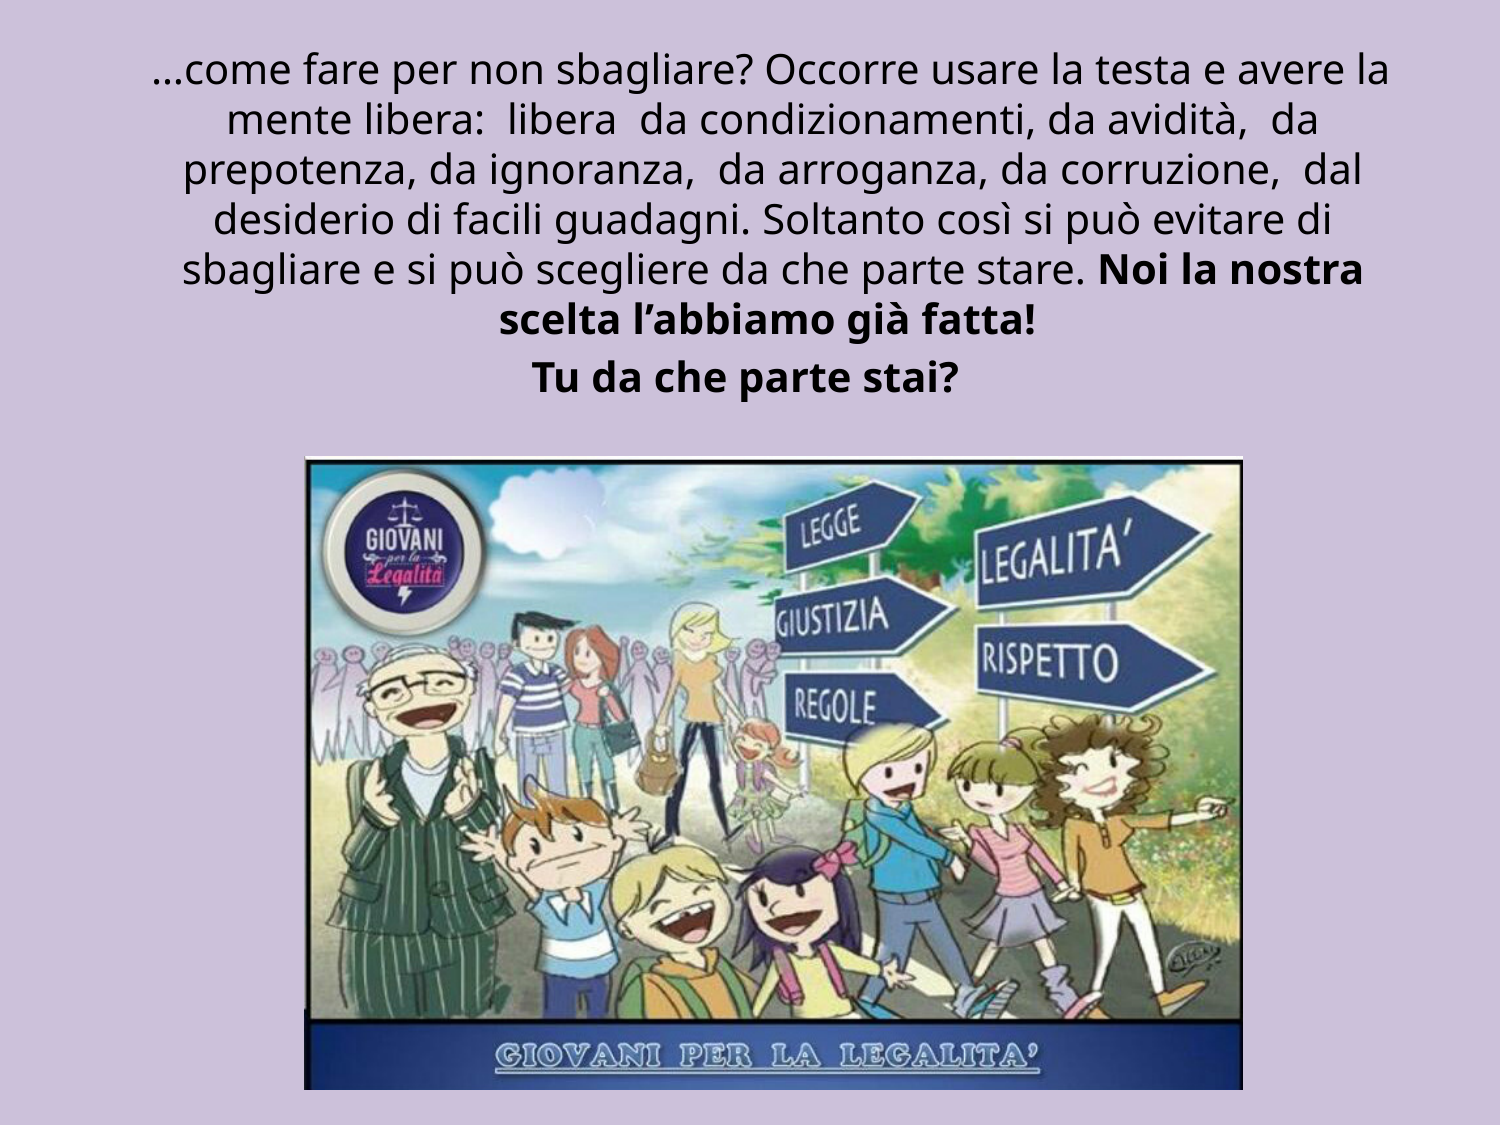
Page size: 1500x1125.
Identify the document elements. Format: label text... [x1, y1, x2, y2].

list …come fare per non sbagliare? Occorre usare la testa e avere la mente libera: libera da condizionamenti, da avidità, da prepotenza, da ignoranza, da arroganza, da corruzione, dal desiderio di facili guadagni. Soltanto così si può evitare di sbagliare e si può scegliere da che parte stare. Noi la nostra scelta l’abbiamo già fatta! Tu da che parte stai? [70, 35, 1421, 411]
picture [304, 456, 1243, 1091]
